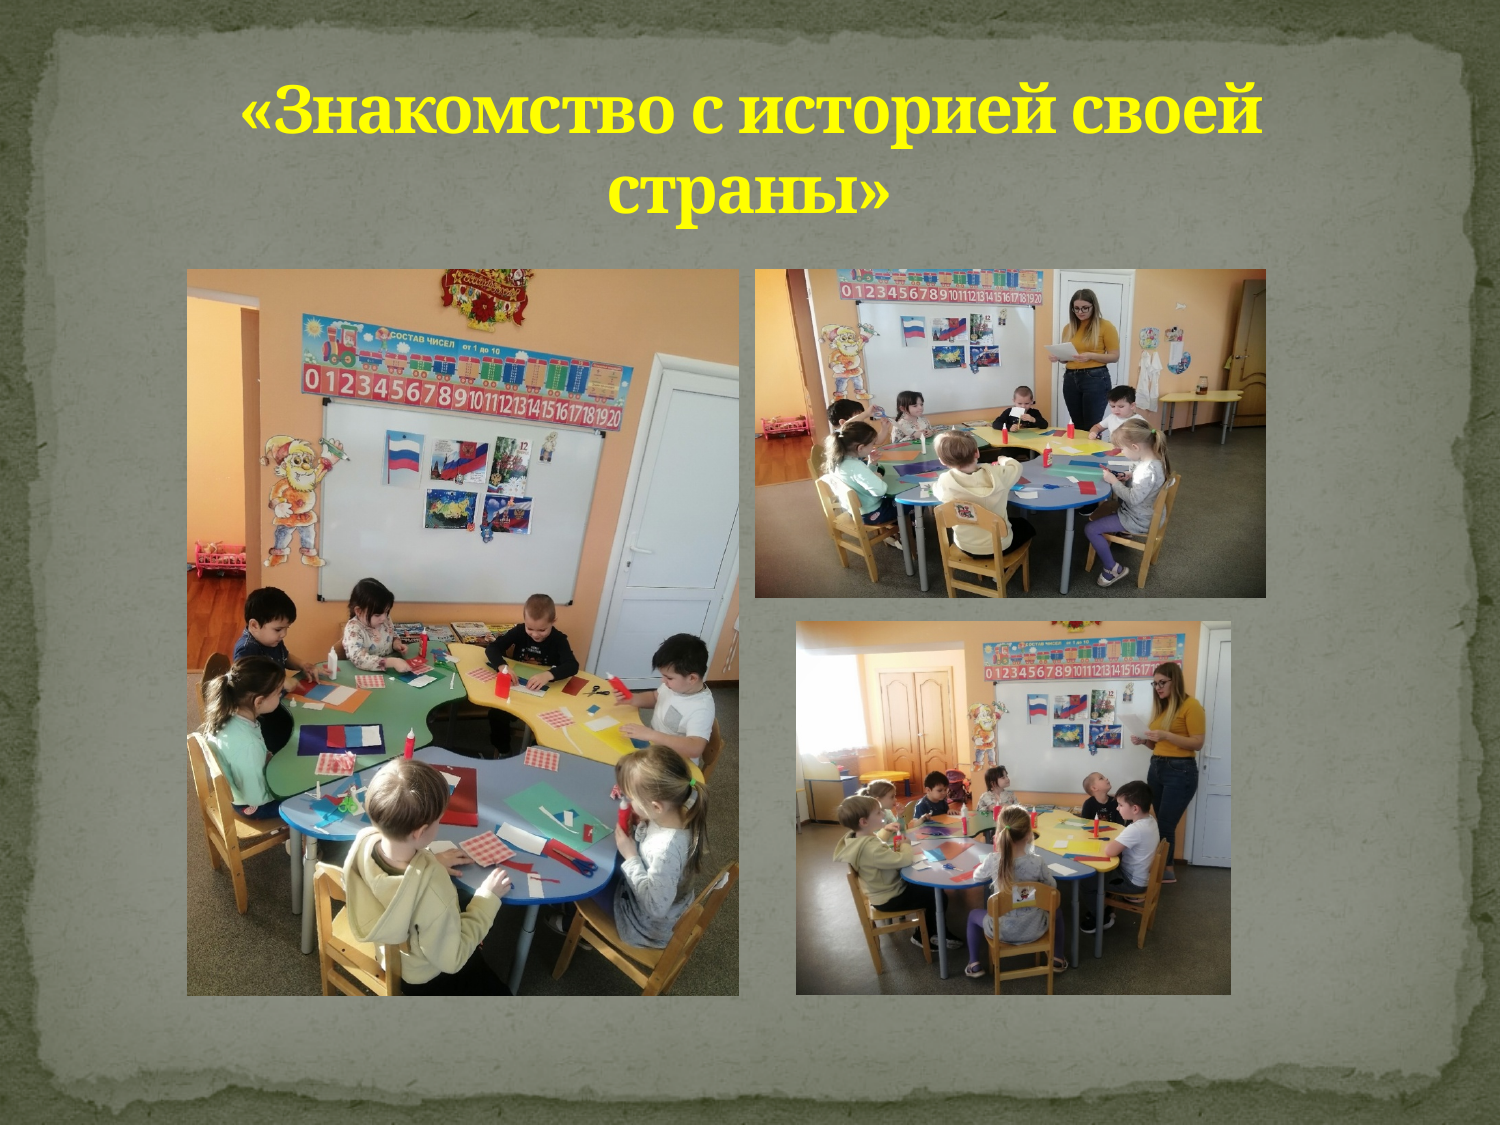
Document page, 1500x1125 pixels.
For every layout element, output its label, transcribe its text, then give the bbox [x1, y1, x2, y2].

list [798, 622, 1230, 994]
picture [755, 269, 1266, 598]
title «Знакомство с историей своей страны» [74, 58, 1425, 235]
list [190, 272, 738, 995]
